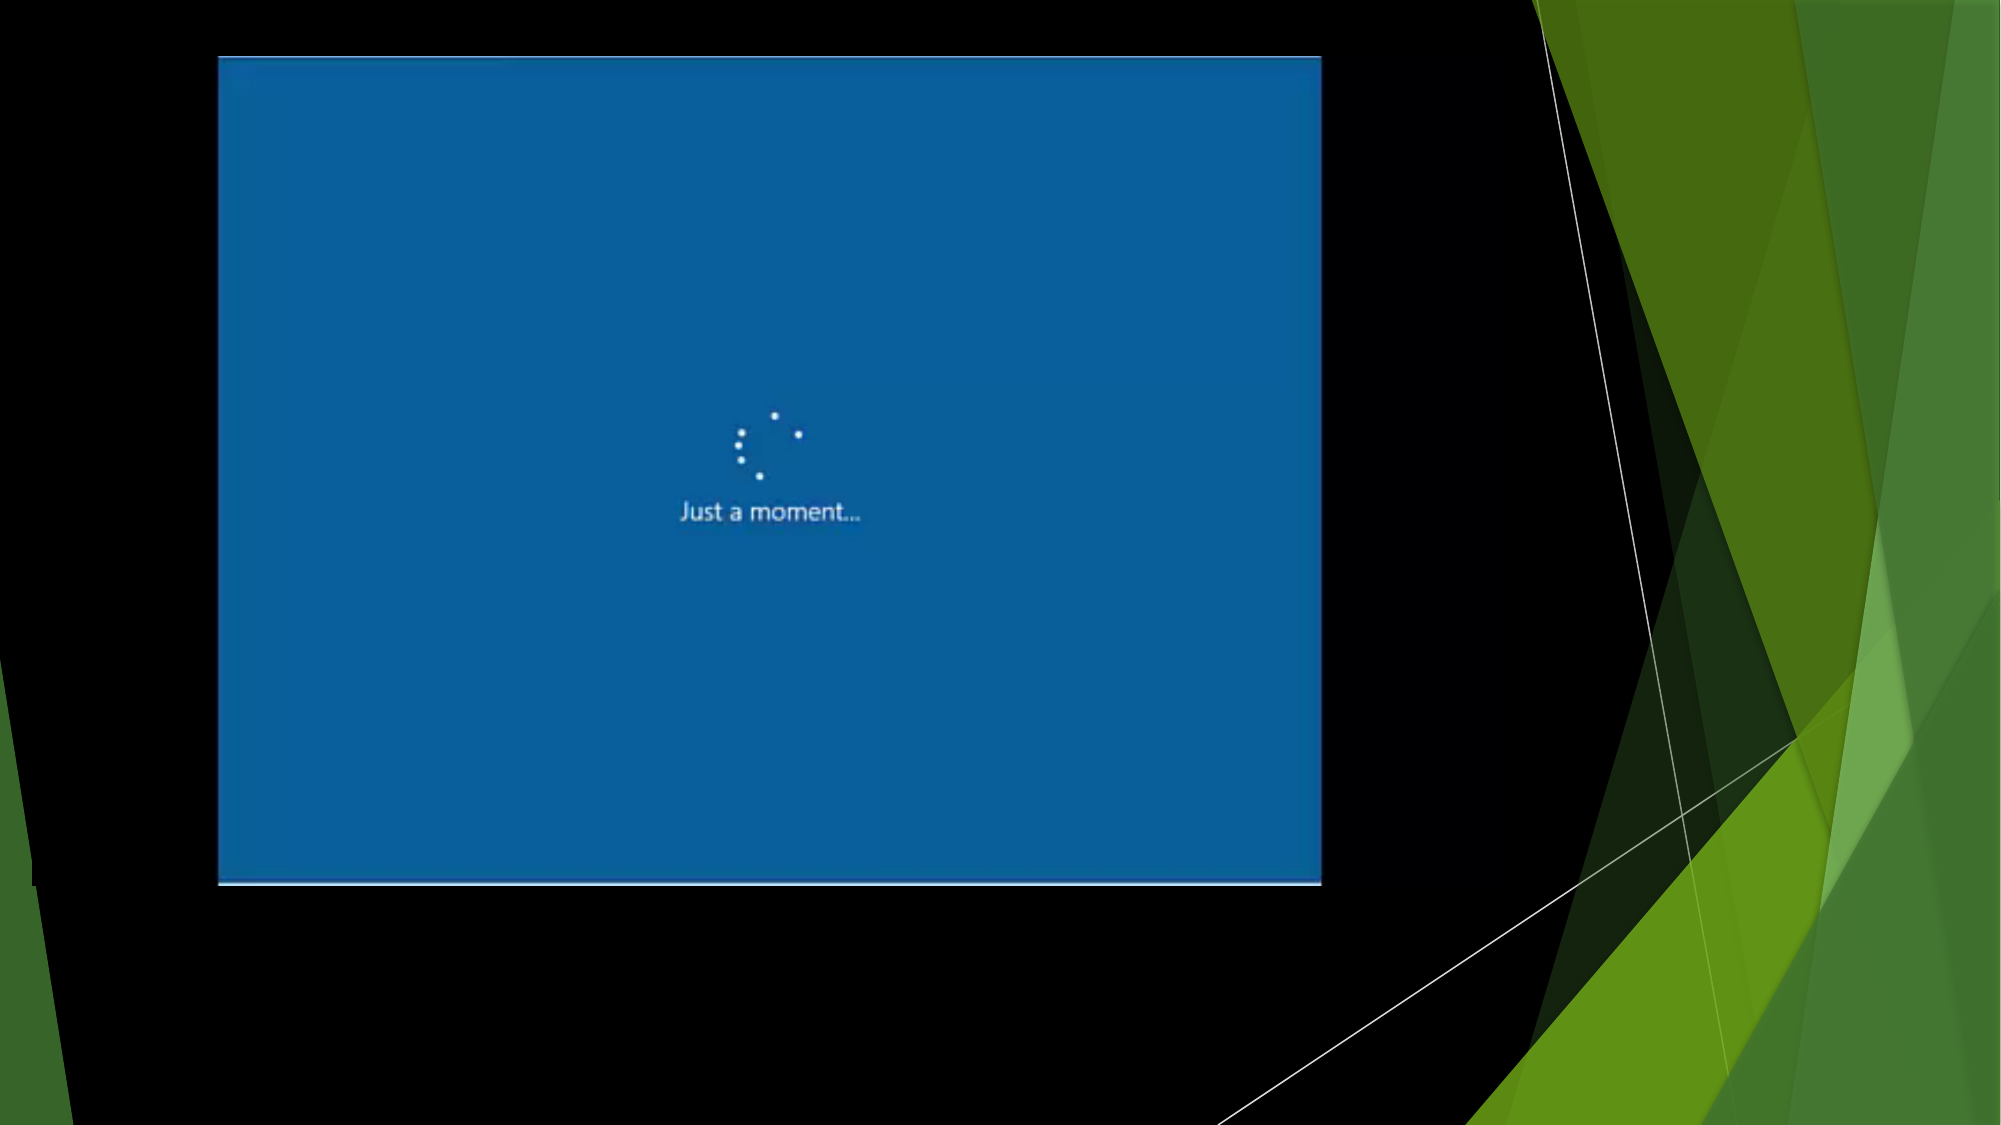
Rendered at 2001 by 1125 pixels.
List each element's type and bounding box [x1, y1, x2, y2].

text_box [31, 54, 1510, 887]
